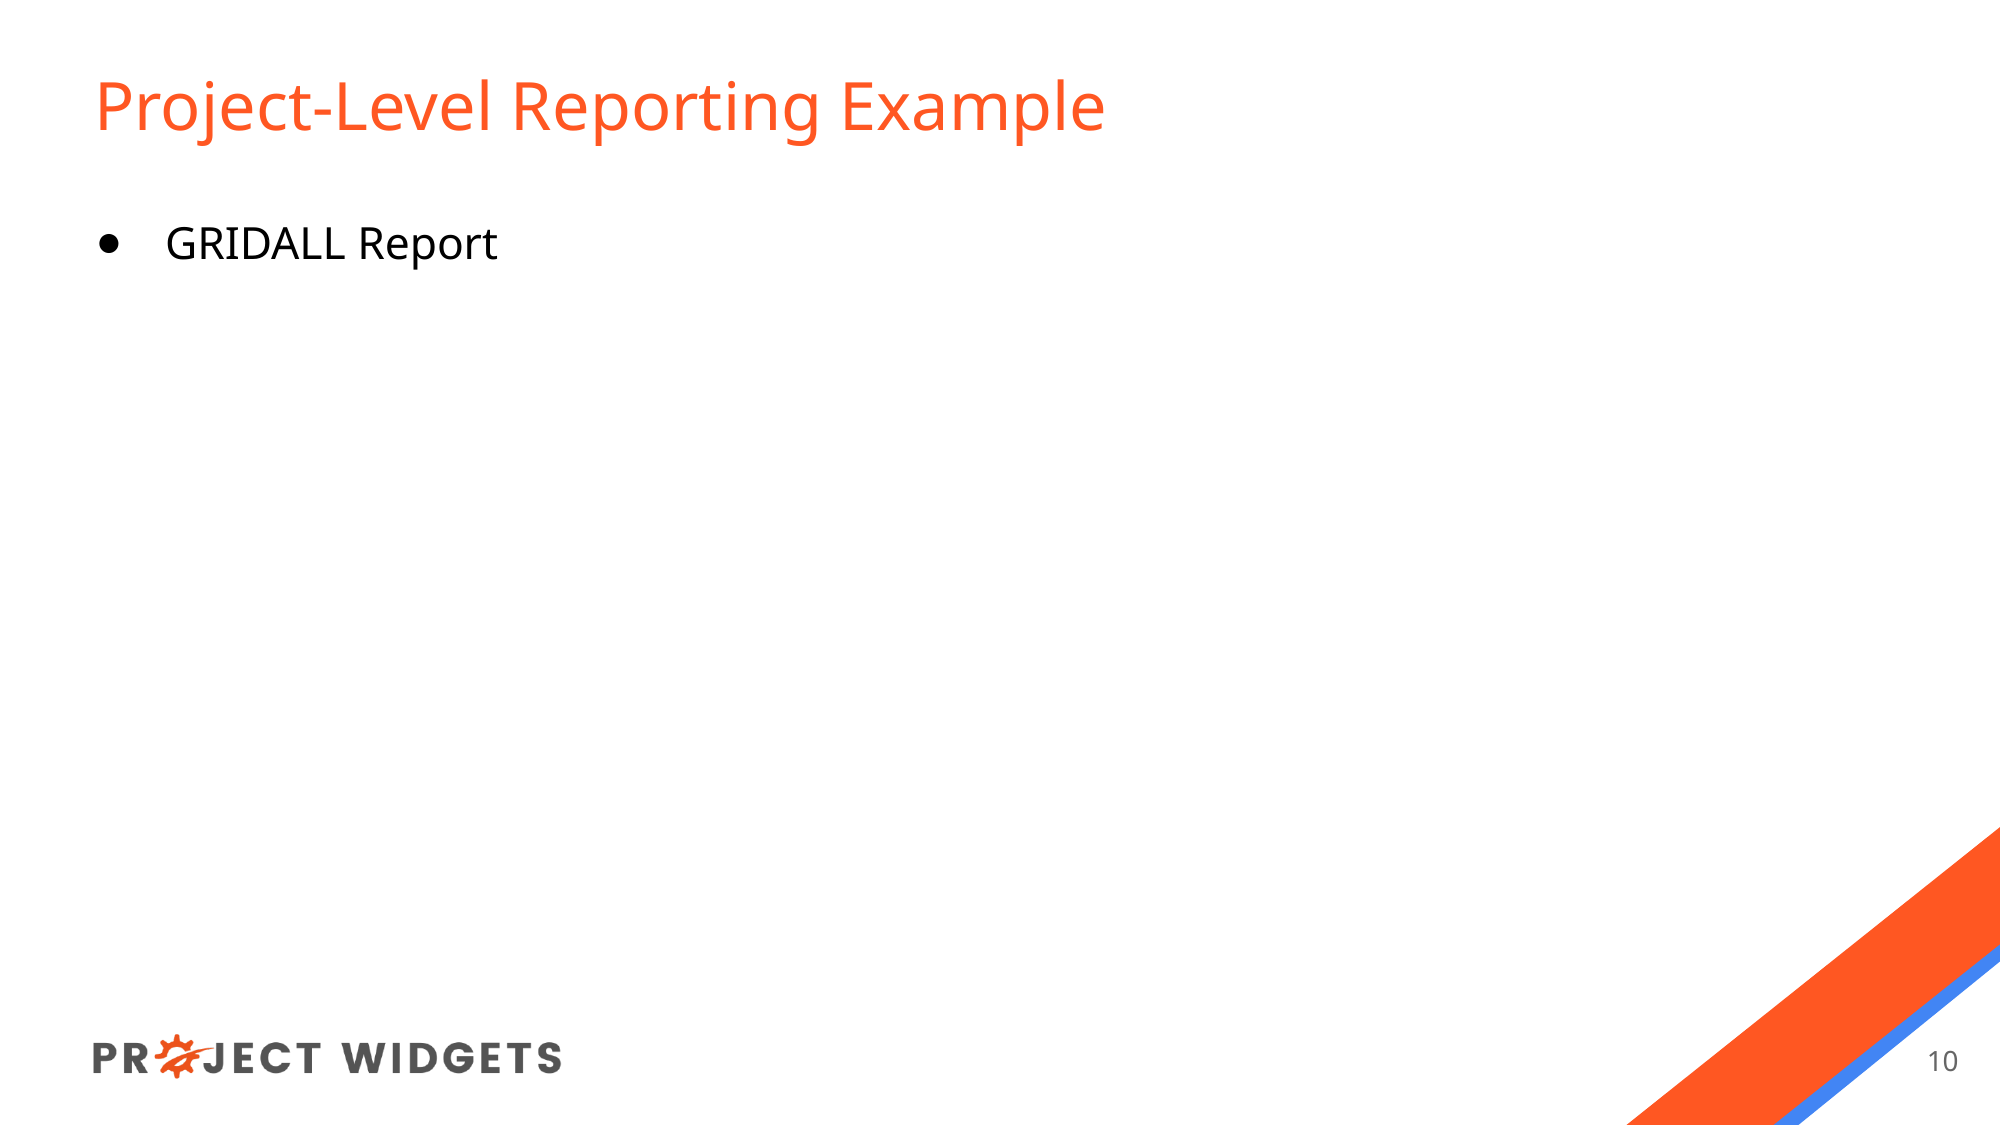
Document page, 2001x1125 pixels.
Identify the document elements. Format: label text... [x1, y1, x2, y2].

text_box GRIDALL Report [50, 200, 1650, 925]
text_box [1775, 945, 2000, 1125]
text_box [1626, 827, 2000, 1125]
picture [78, 1030, 569, 1086]
slide_number 10 [1853, 1019, 1974, 1106]
title Project-Level Reporting Example [79, 48, 1575, 175]
